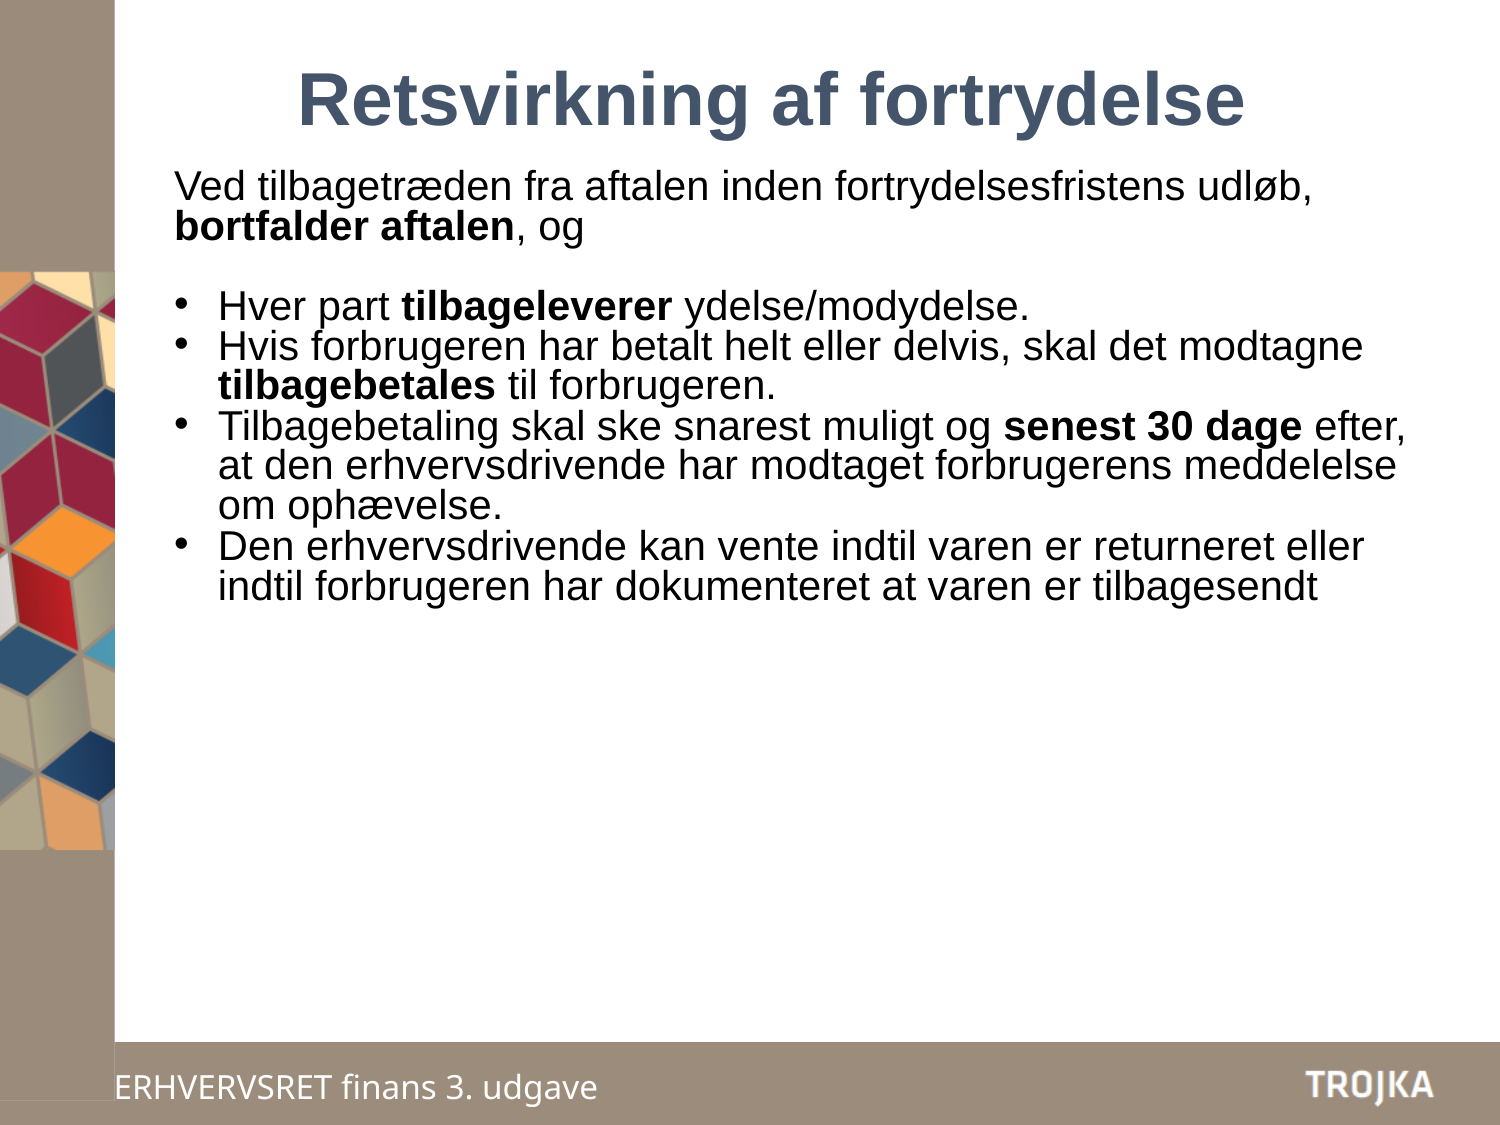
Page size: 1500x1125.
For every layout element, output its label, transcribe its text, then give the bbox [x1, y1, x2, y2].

text_box Ved tilbagetræden fra aftalen inden fortrydelsesfristens udløb, bortfalder aftalen, og Hver part tilbageleverer ydelse/modydelse. Hvis forbrugeren har betalt helt eller delvis, skal det modtagne tilbagebetales til forbrugeren. Tilbagebetaling skal ske snarest muligt og senest 30 dage efter, at den erhvervsdrivende har modtaget forbrugerens meddelelse om ophævelse. Den erhvervsdrivende kan vente indtil varen er returneret eller indtil forbrugeren har dokumenteret at varen er tilbagesendt [159, 160, 1435, 616]
picture [0, 0, 115, 1100]
picture [0, 1042, 1500, 1125]
text_box Retsvirkning af fortrydelse [88, 42, 1436, 148]
